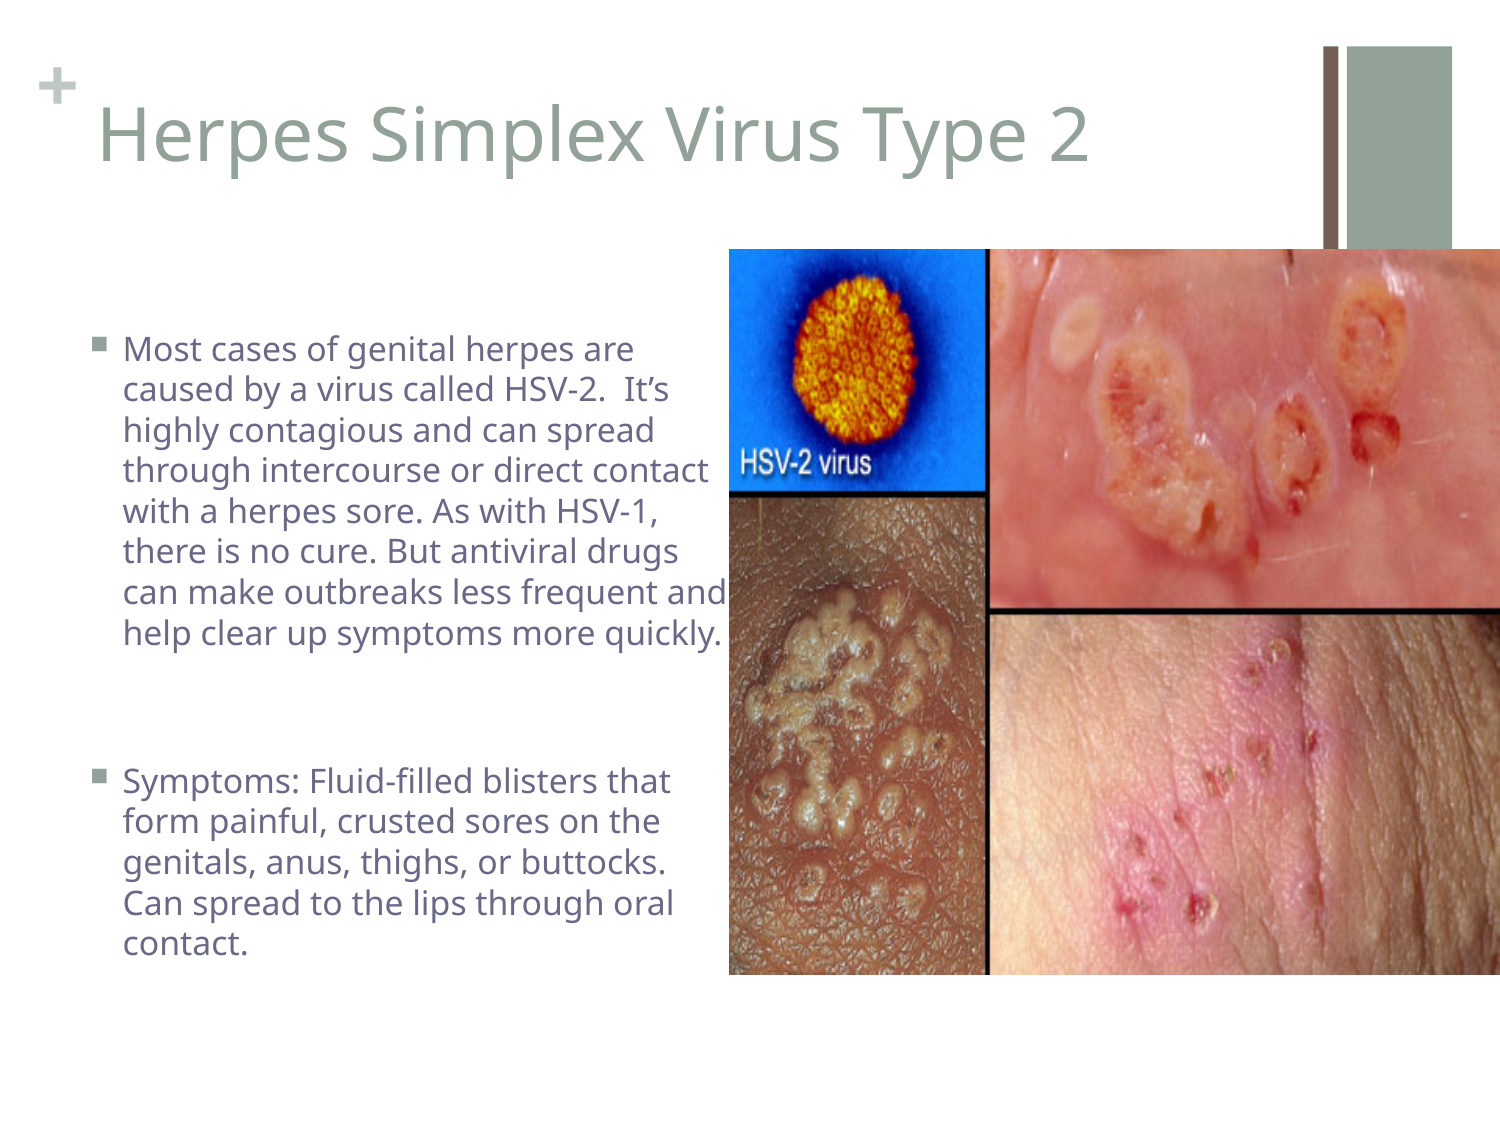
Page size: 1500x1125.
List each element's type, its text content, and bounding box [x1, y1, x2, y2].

list Most cases of genital herpes are caused by a virus called HSV-2. It’s highly contagious and can spread through intercourse or direct contact with a herpes sore. As with HSV-1, there is no cure. But antiviral drugs can make outbreaks less frequent and help clear up symptoms more quickly. Symptoms: Fluid-filled blisters that form painful, crusted sores on the genitals, anus, thighs, or buttocks. Can spread to the lips through oral contact. [75, 249, 750, 1000]
title Herpes Simplex Virus Type 2 [81, 79, 1322, 249]
picture [729, 249, 1500, 976]
